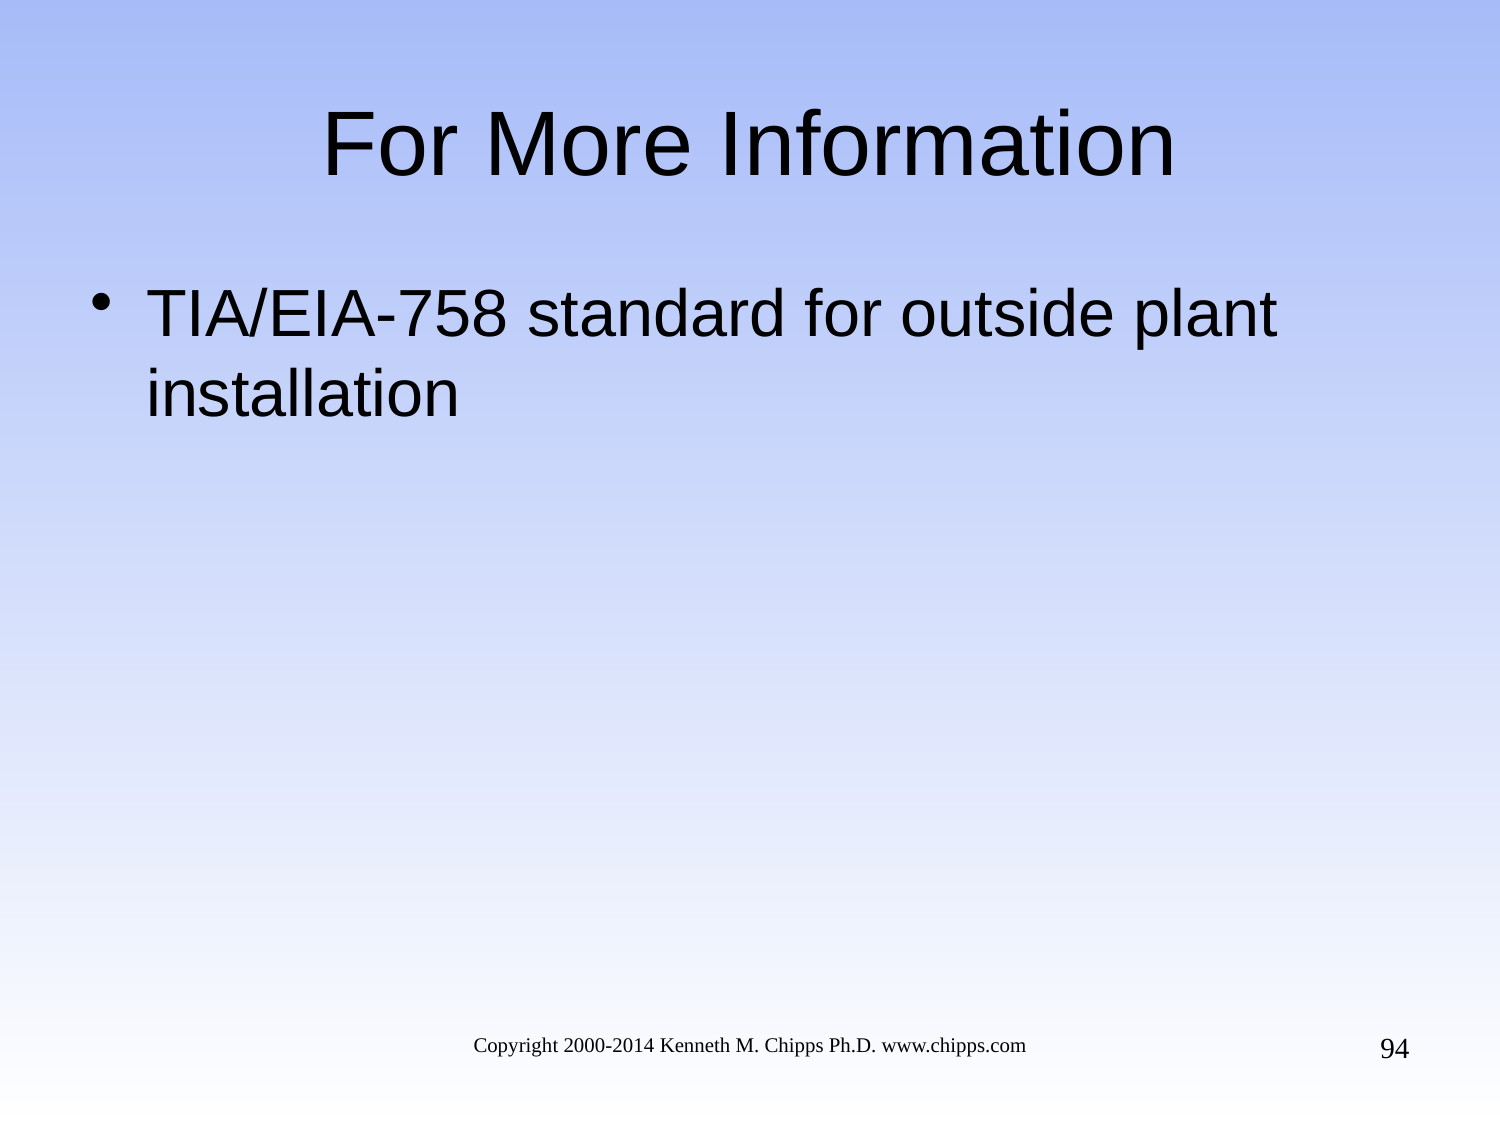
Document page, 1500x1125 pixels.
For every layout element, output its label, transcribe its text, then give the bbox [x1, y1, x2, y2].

slide_number 94 [1074, 1021, 1426, 1101]
footer Copyright 2000-2014 Kenneth M. Chipps Ph.D. www.chipps.com [449, 1024, 1051, 1103]
title For More Information [75, 45, 1425, 233]
list TIA/EIA-758 standard for outside plant installation [75, 262, 1425, 1005]
